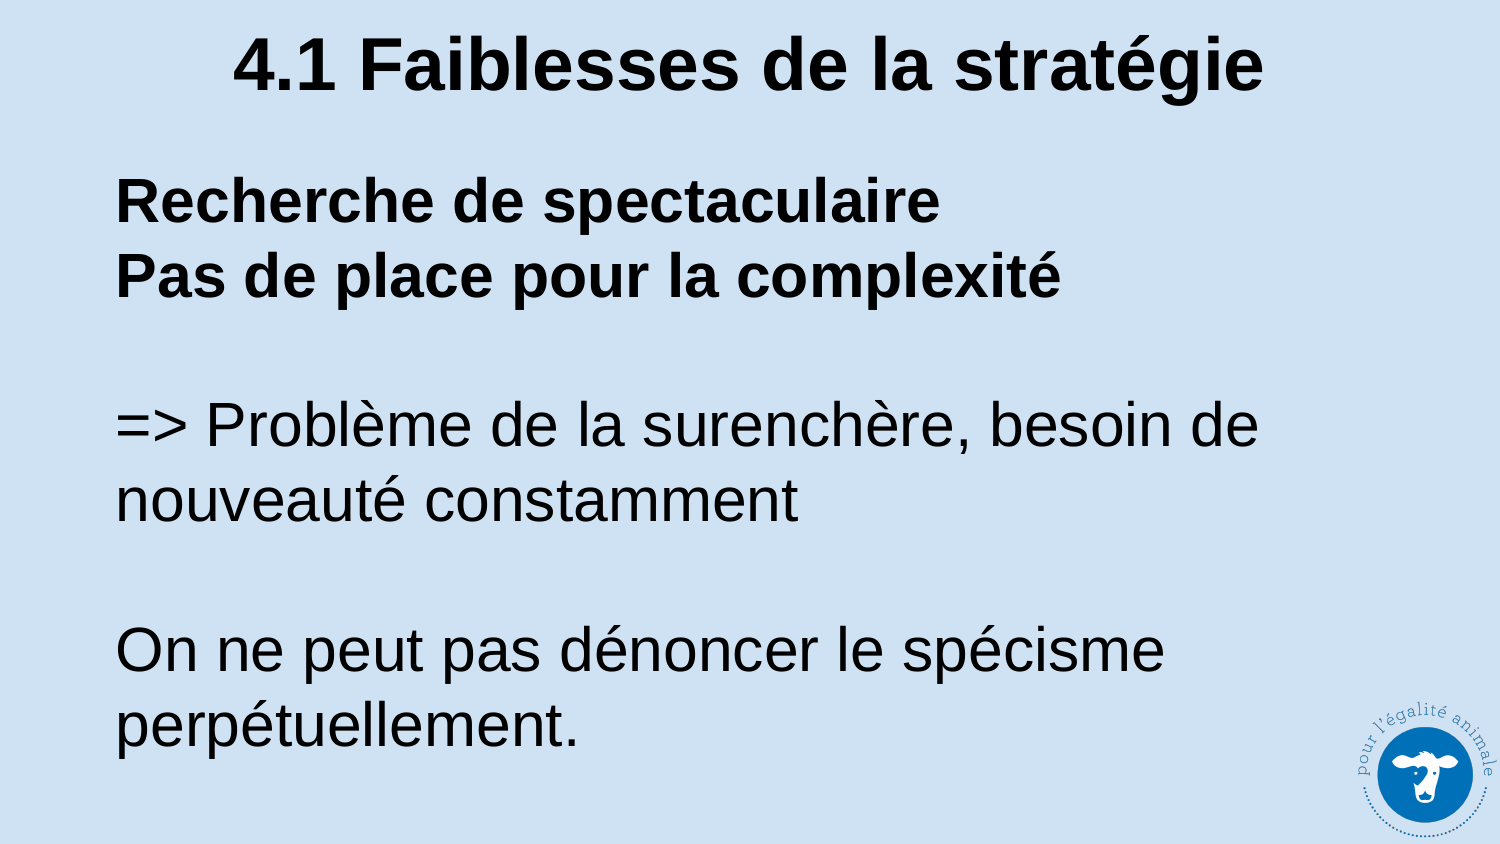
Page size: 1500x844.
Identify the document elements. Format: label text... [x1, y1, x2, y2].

picture [1352, 698, 1500, 844]
text_box Recherche de spectaculaire Pas de place pour la complexité => Problème de la surenchère, besoin de nouveauté constamment On ne peut pas dénoncer le spécisme perpétuellement. [100, 144, 1385, 663]
text_box 4.1 Faiblesses de la stratégie [0, 0, 1500, 145]
